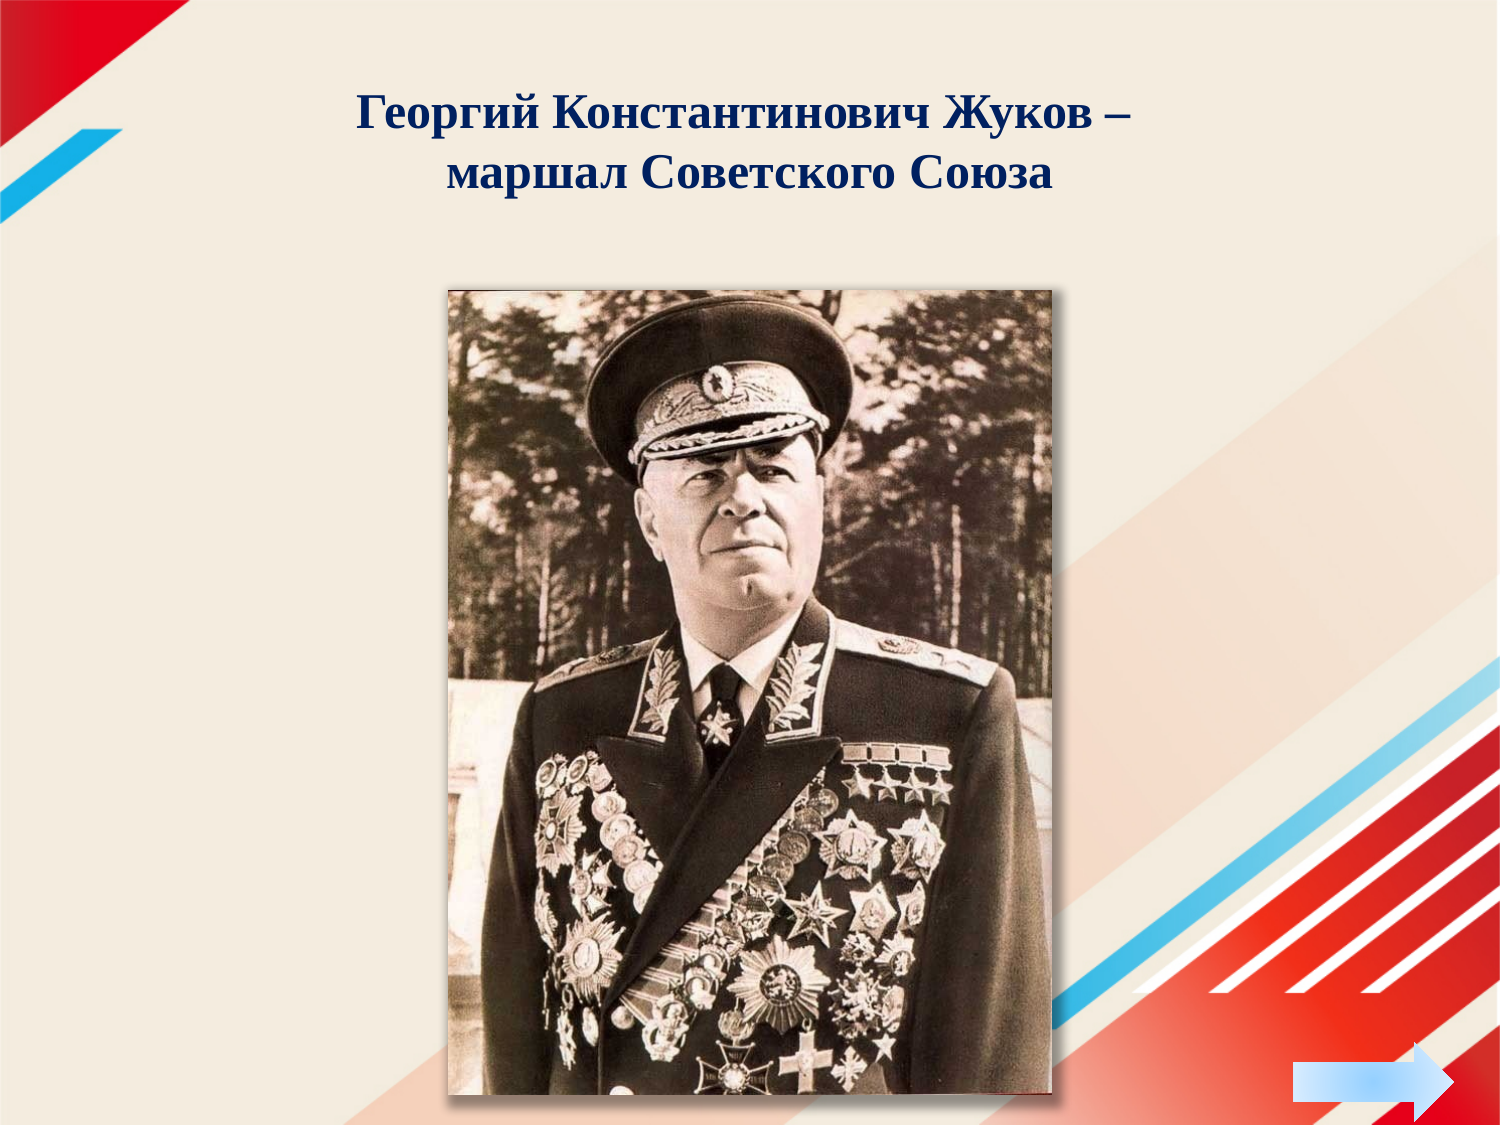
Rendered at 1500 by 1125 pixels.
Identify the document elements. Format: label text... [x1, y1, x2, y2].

picture [0, 0, 1500, 1125]
title Георгий Константинович Жуков – маршал Советского Союза [75, 45, 1425, 233]
